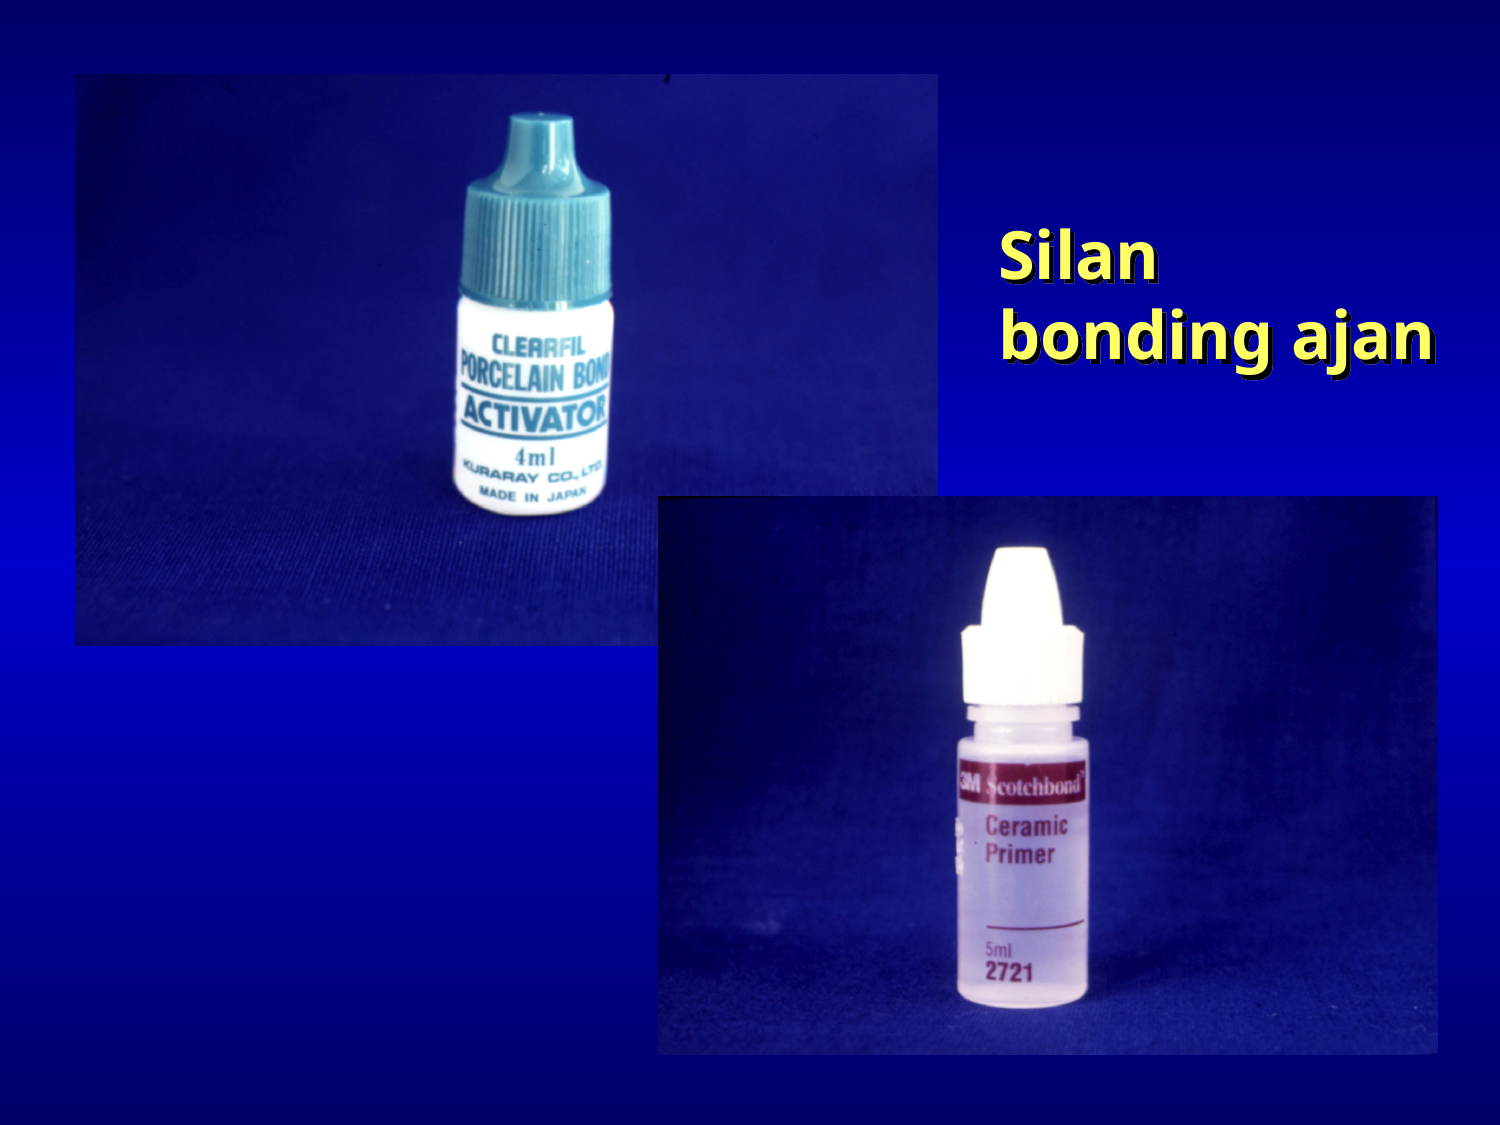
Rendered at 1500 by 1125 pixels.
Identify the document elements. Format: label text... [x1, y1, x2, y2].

picture [74, 74, 1438, 1055]
text_box Silan bonding ajan [983, 204, 1451, 381]
